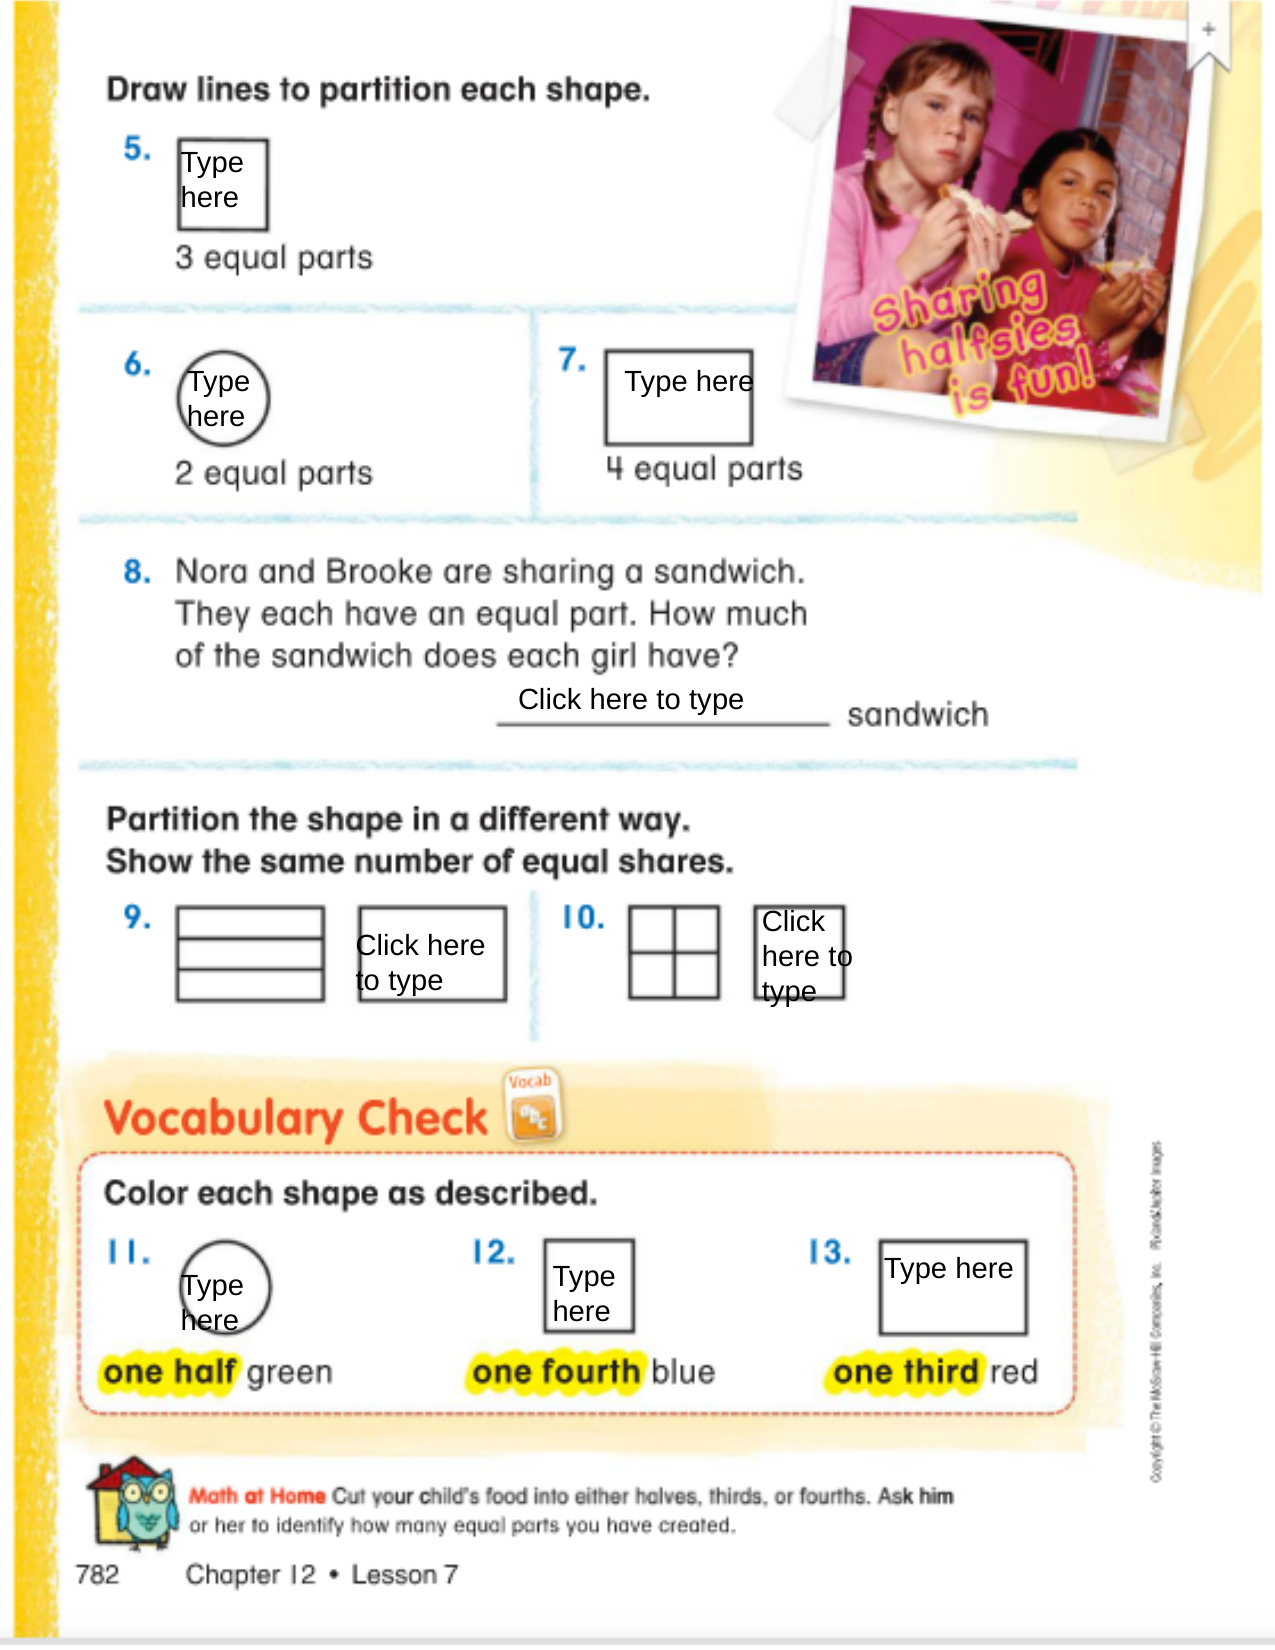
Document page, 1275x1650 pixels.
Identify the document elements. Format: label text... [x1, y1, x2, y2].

text_box Type here [165, 128, 297, 241]
text_box Type here [171, 346, 322, 442]
text_box Click here to type [503, 665, 838, 719]
text_box Type here [537, 1242, 669, 1338]
text_box Click here to type [746, 887, 879, 1000]
text_box Type here [165, 1251, 297, 1347]
text_box Click here to type [340, 911, 519, 1007]
text_box Type here [868, 1234, 1047, 1330]
text_box Type here [609, 346, 788, 442]
picture [0, 0, 1275, 1650]
